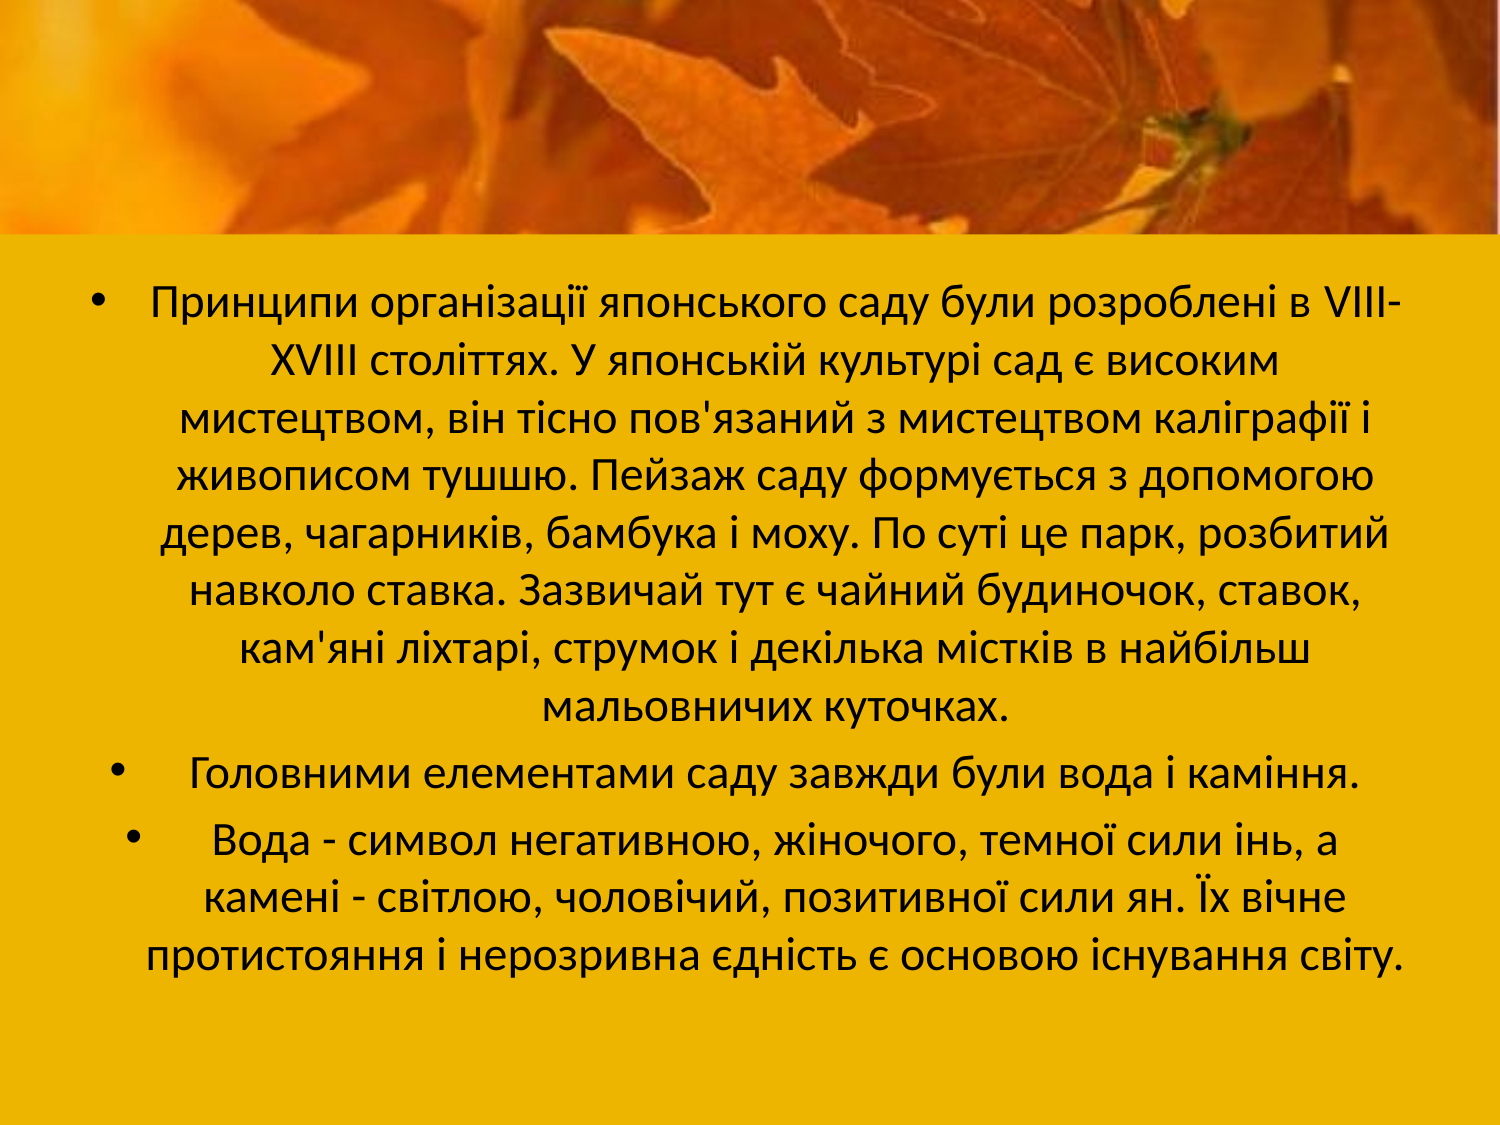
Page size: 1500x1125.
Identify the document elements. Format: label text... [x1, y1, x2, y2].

list Принципи організації японського саду були розроблені в VIII-XVIII століттях. У японській культурі сад є високим мистецтвом, він тісно пов'язаний з мистецтвом каліграфії і живописом тушшю. Пейзаж саду формується з допомогою дерев, чагарників, бамбука і моху. По суті це парк, розбитий навколо ставка. Зазвичай тут є чайний будиночок, ставок, кам'яні ліхтарі, струмок і декілька містків в найбільш мальовничих куточках. Головними елементами саду завжди були вода і каміння. Вода - символ негативною, жіночого, темної сили інь, а камені - світлою, чоловічий, позитивної сили ян. Їх вічне протистояння і нерозривна єдність є основою існування світу. [75, 262, 1425, 1005]
picture [0, 0, 1500, 234]
